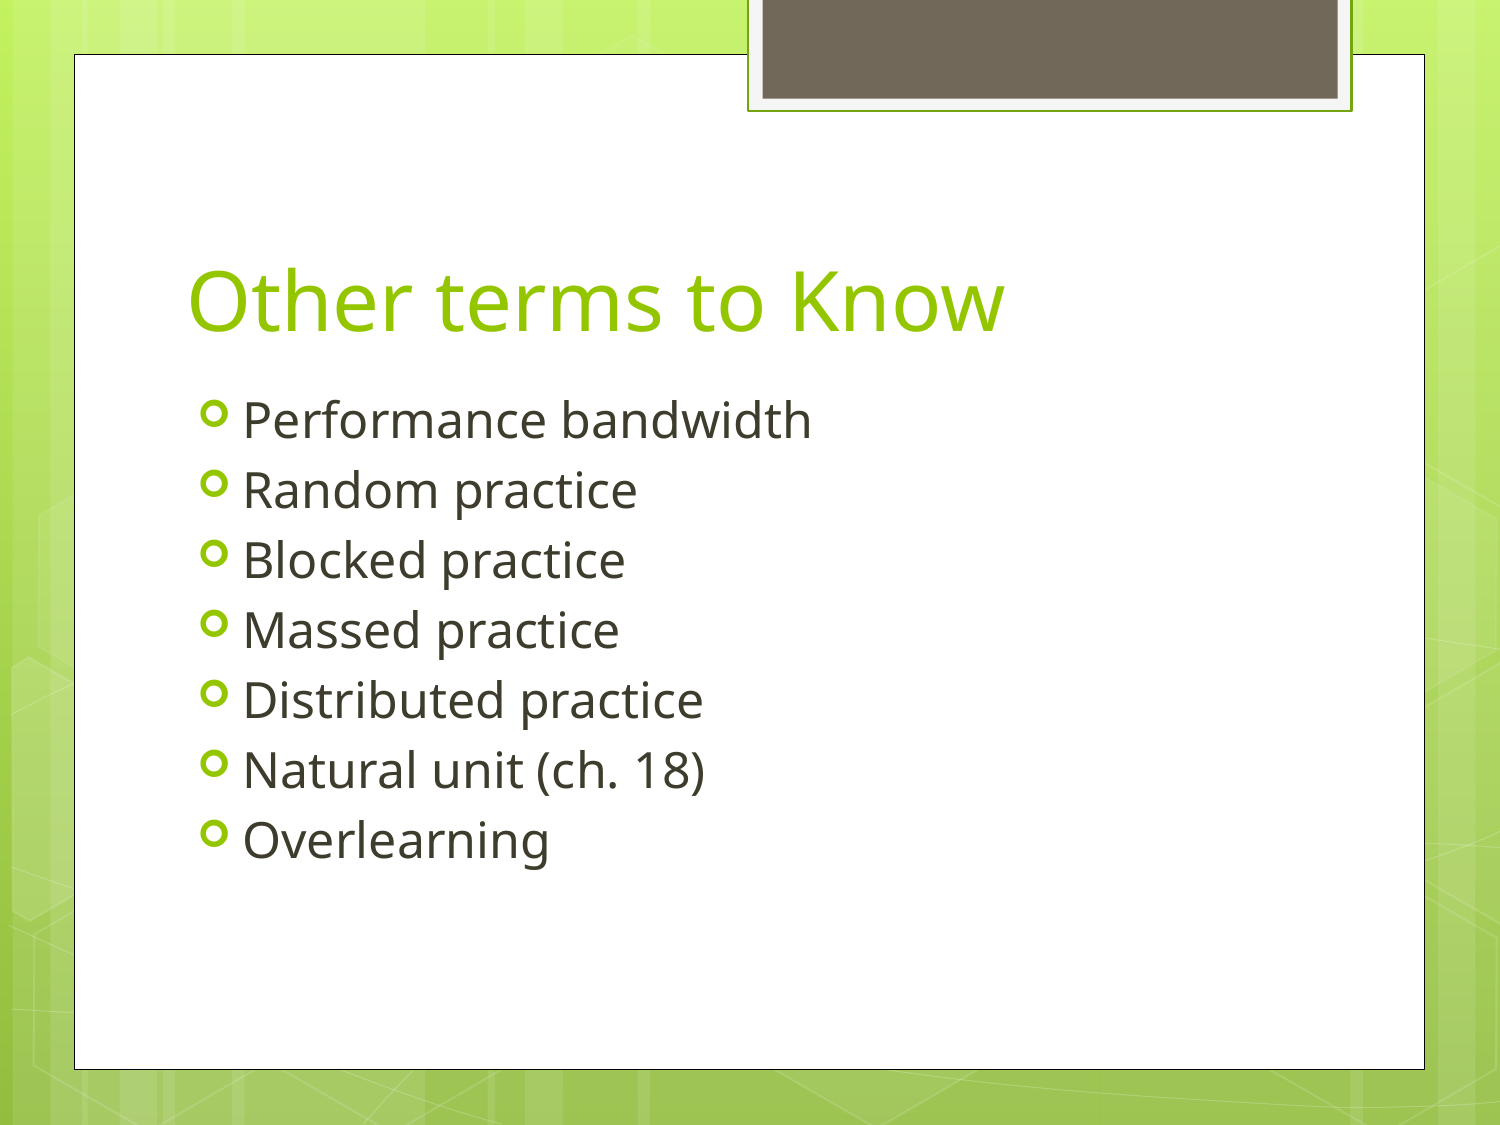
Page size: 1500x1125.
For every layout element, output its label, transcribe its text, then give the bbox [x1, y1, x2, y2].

list Performance bandwidth Random practice Blocked practice Massed practice Distributed practice Natural unit (ch. 18) Overlearning [171, 381, 1283, 957]
title Other terms to Know [171, 168, 1324, 357]
